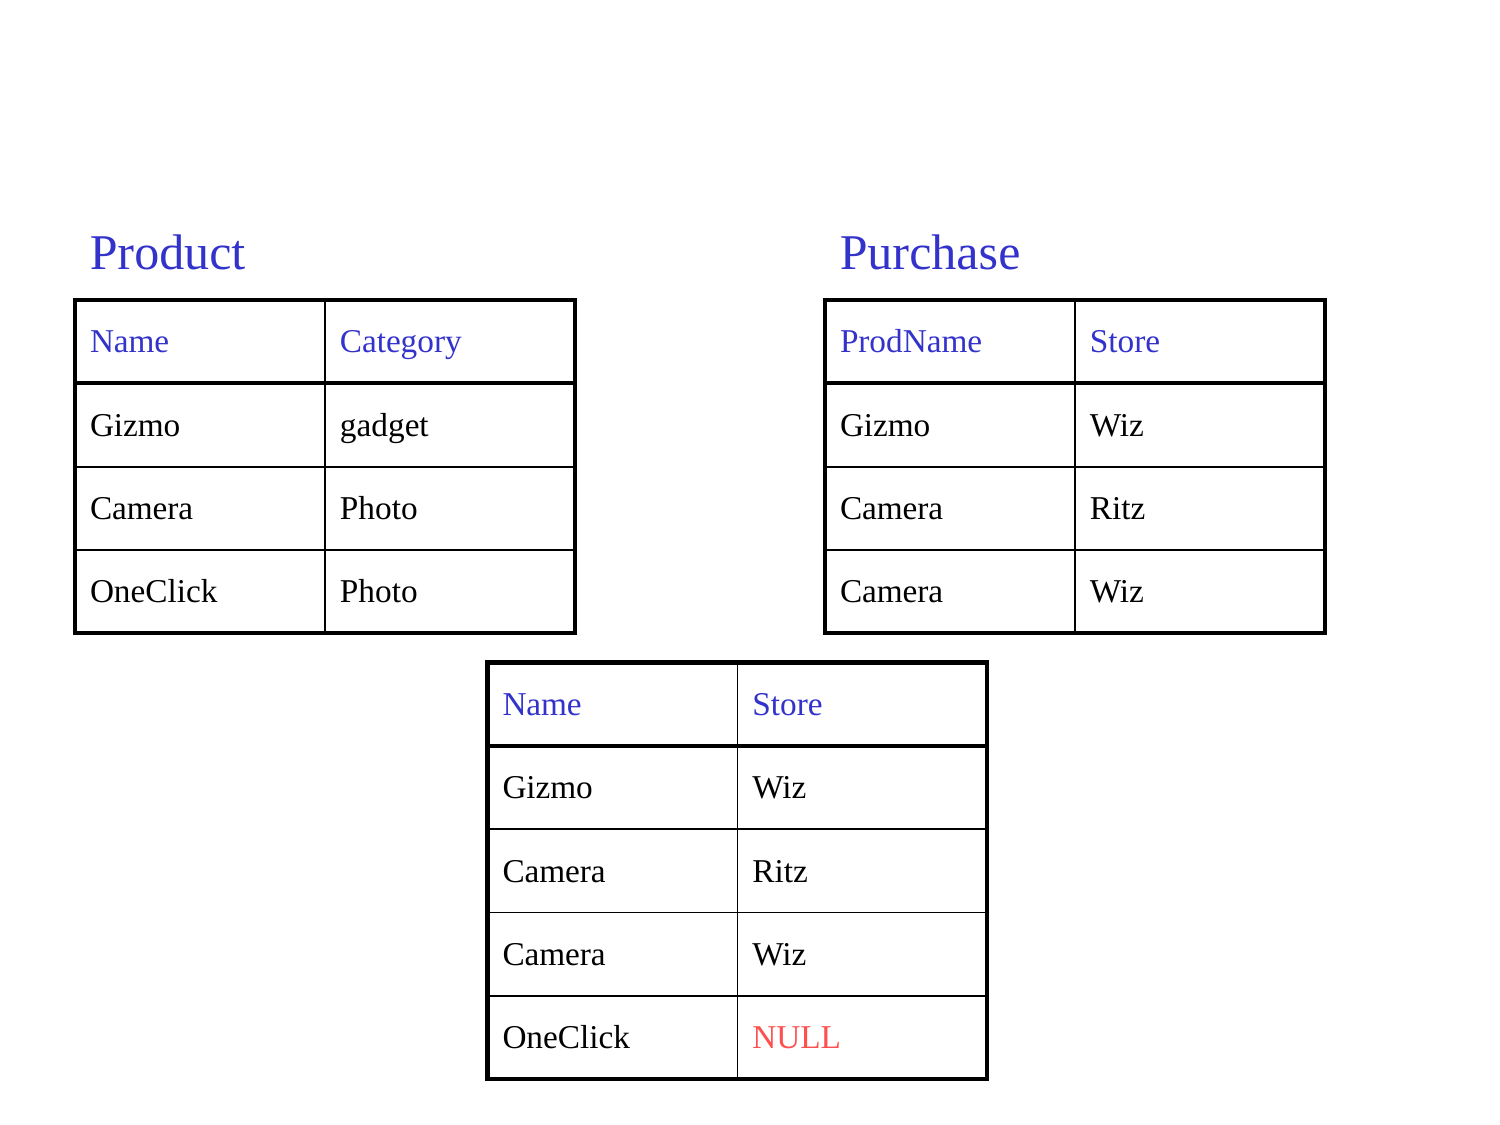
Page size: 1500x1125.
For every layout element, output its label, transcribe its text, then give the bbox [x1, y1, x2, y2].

table_cell Gizmo [77, 385, 324, 466]
table_cell NULL [738, 997, 985, 1077]
table_cell Camera [77, 468, 324, 549]
table_cell Ritz [738, 830, 985, 912]
table_header Store [1076, 302, 1323, 381]
table_header ProdName [827, 302, 1074, 381]
table_cell Camera [490, 913, 737, 995]
table_cell Wiz [1076, 385, 1323, 466]
table_cell Camera [490, 830, 737, 912]
table_cell Photo [326, 551, 573, 631]
table_header Category [326, 302, 573, 381]
table_cell Camera [827, 468, 1074, 549]
table_header Name [490, 665, 737, 744]
table_cell OneClick [490, 997, 737, 1077]
text_box Purchase [825, 212, 1036, 288]
table_cell Wiz [1076, 551, 1323, 631]
table_header Store [738, 665, 985, 744]
table_cell Gizmo [490, 748, 737, 828]
table_cell Gizmo [827, 385, 1074, 466]
text_box Product [75, 212, 261, 288]
table_cell Wiz [738, 913, 985, 995]
table_cell Camera [827, 551, 1074, 631]
table_cell OneClick [77, 551, 324, 631]
table_cell Photo [326, 468, 573, 549]
table_cell Ritz [1076, 468, 1323, 549]
table_header Name [77, 302, 324, 381]
table_cell gadget [326, 385, 573, 466]
table_cell Wiz [738, 748, 985, 828]
